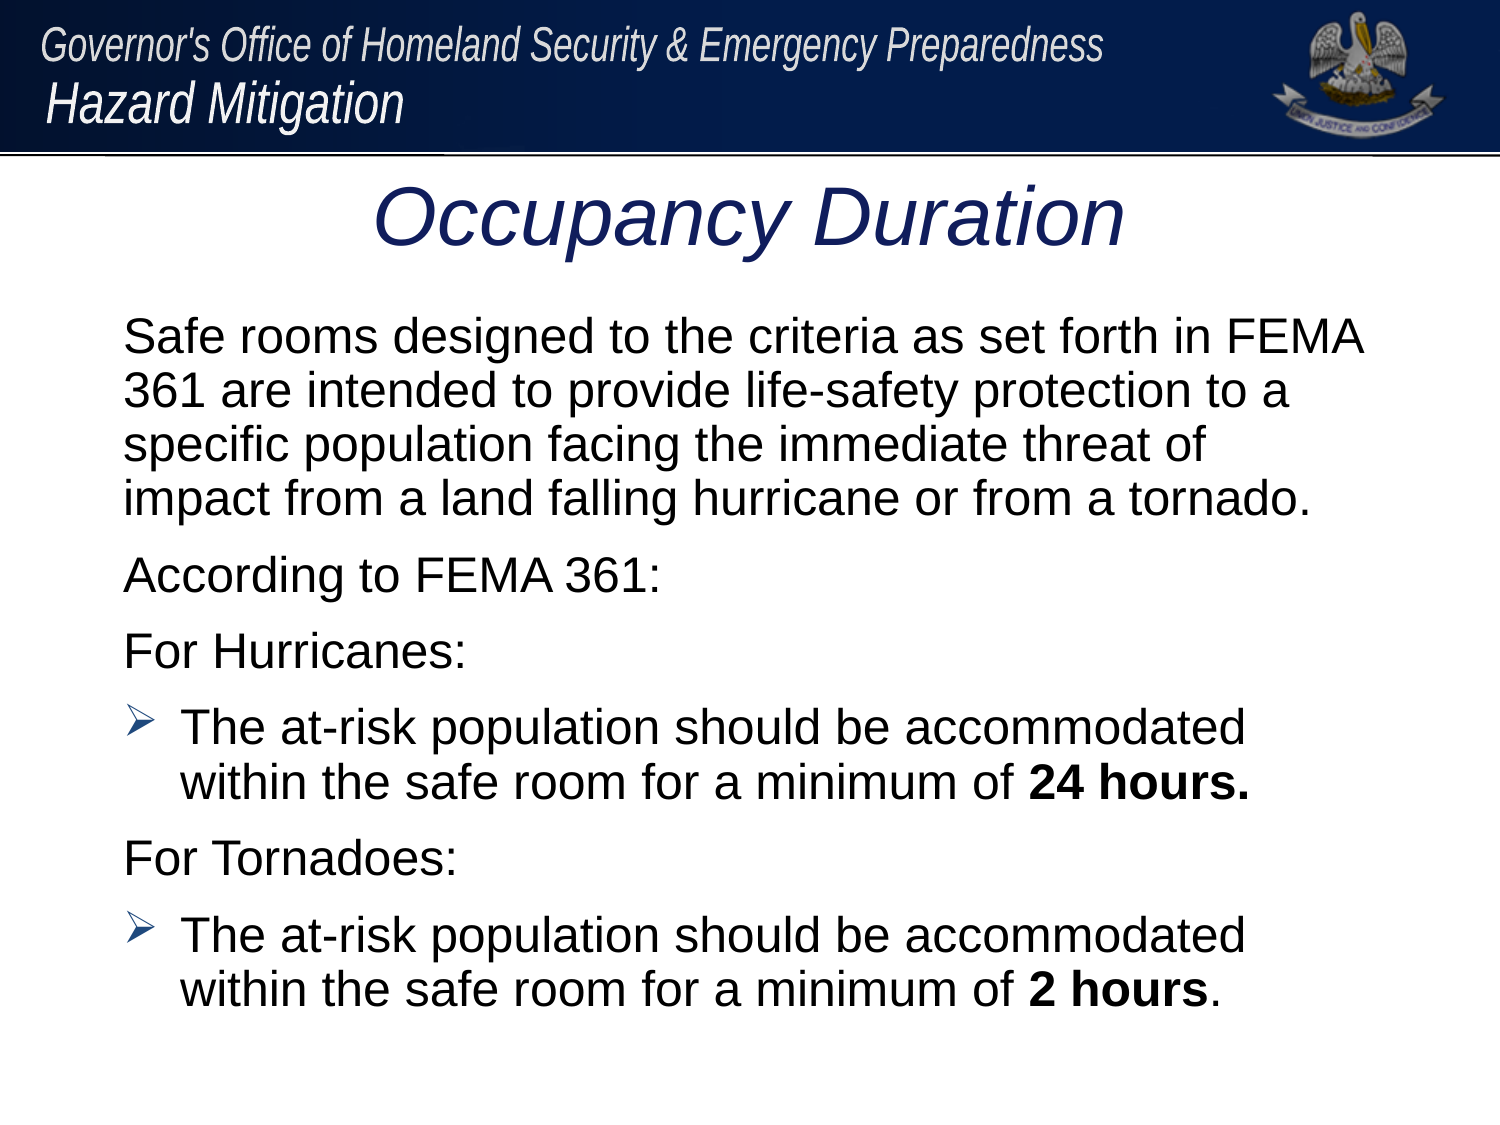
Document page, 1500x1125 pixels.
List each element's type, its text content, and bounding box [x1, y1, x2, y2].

title Occupancy Duration [0, 162, 1500, 262]
list Safe rooms designed to the criteria as set forth in FEMA 361 are intended to provide life-safety protection to a specific population facing the immediate threat of impact from a land falling hurricane or from a tornado. According to FEMA 361: For Hurricanes: The at-risk population should be accommodated within the safe room for a minimum of 24 hours. For Tornadoes: The at-risk population should be accommodated within the safe room for a minimum of 2 hours. [107, 302, 1384, 1020]
picture [0, 0, 1500, 152]
